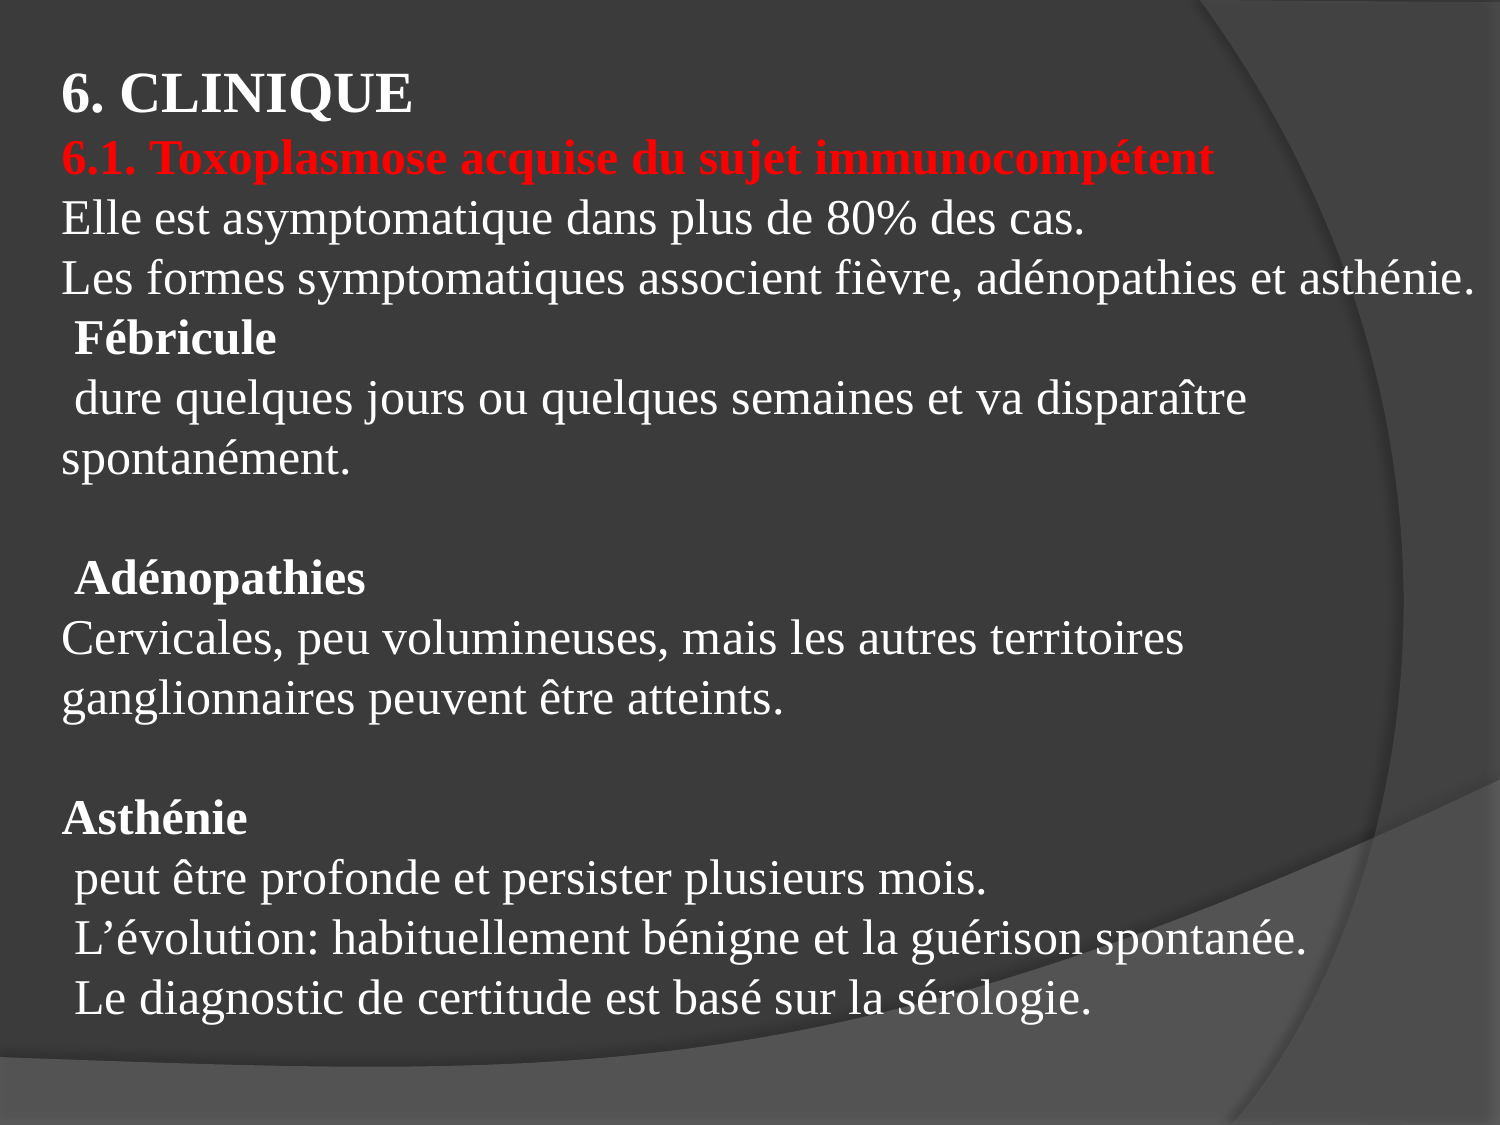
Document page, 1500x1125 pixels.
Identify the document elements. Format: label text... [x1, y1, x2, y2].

text_box 6. CLINIQUE 6.1. Toxoplasmose acquise du sujet immunocompétent Elle est asymptomatique dans plus de 80% des cas. Les formes symptomatiques associent fièvre, adénopathies et asthénie. Fébricule dure quelques jours ou quelques semaines et va disparaître spontanément. Adénopathies Cervicales, peu volumineuses, mais les autres territoires ganglionnaires peuvent être atteints. Asthénie peut être profonde et persister plusieurs mois. L’évolution: habituellement bénigne et la guérison spontanée. Le diagnostic de certitude est basé sur la sérologie. [46, 46, 1500, 1032]
